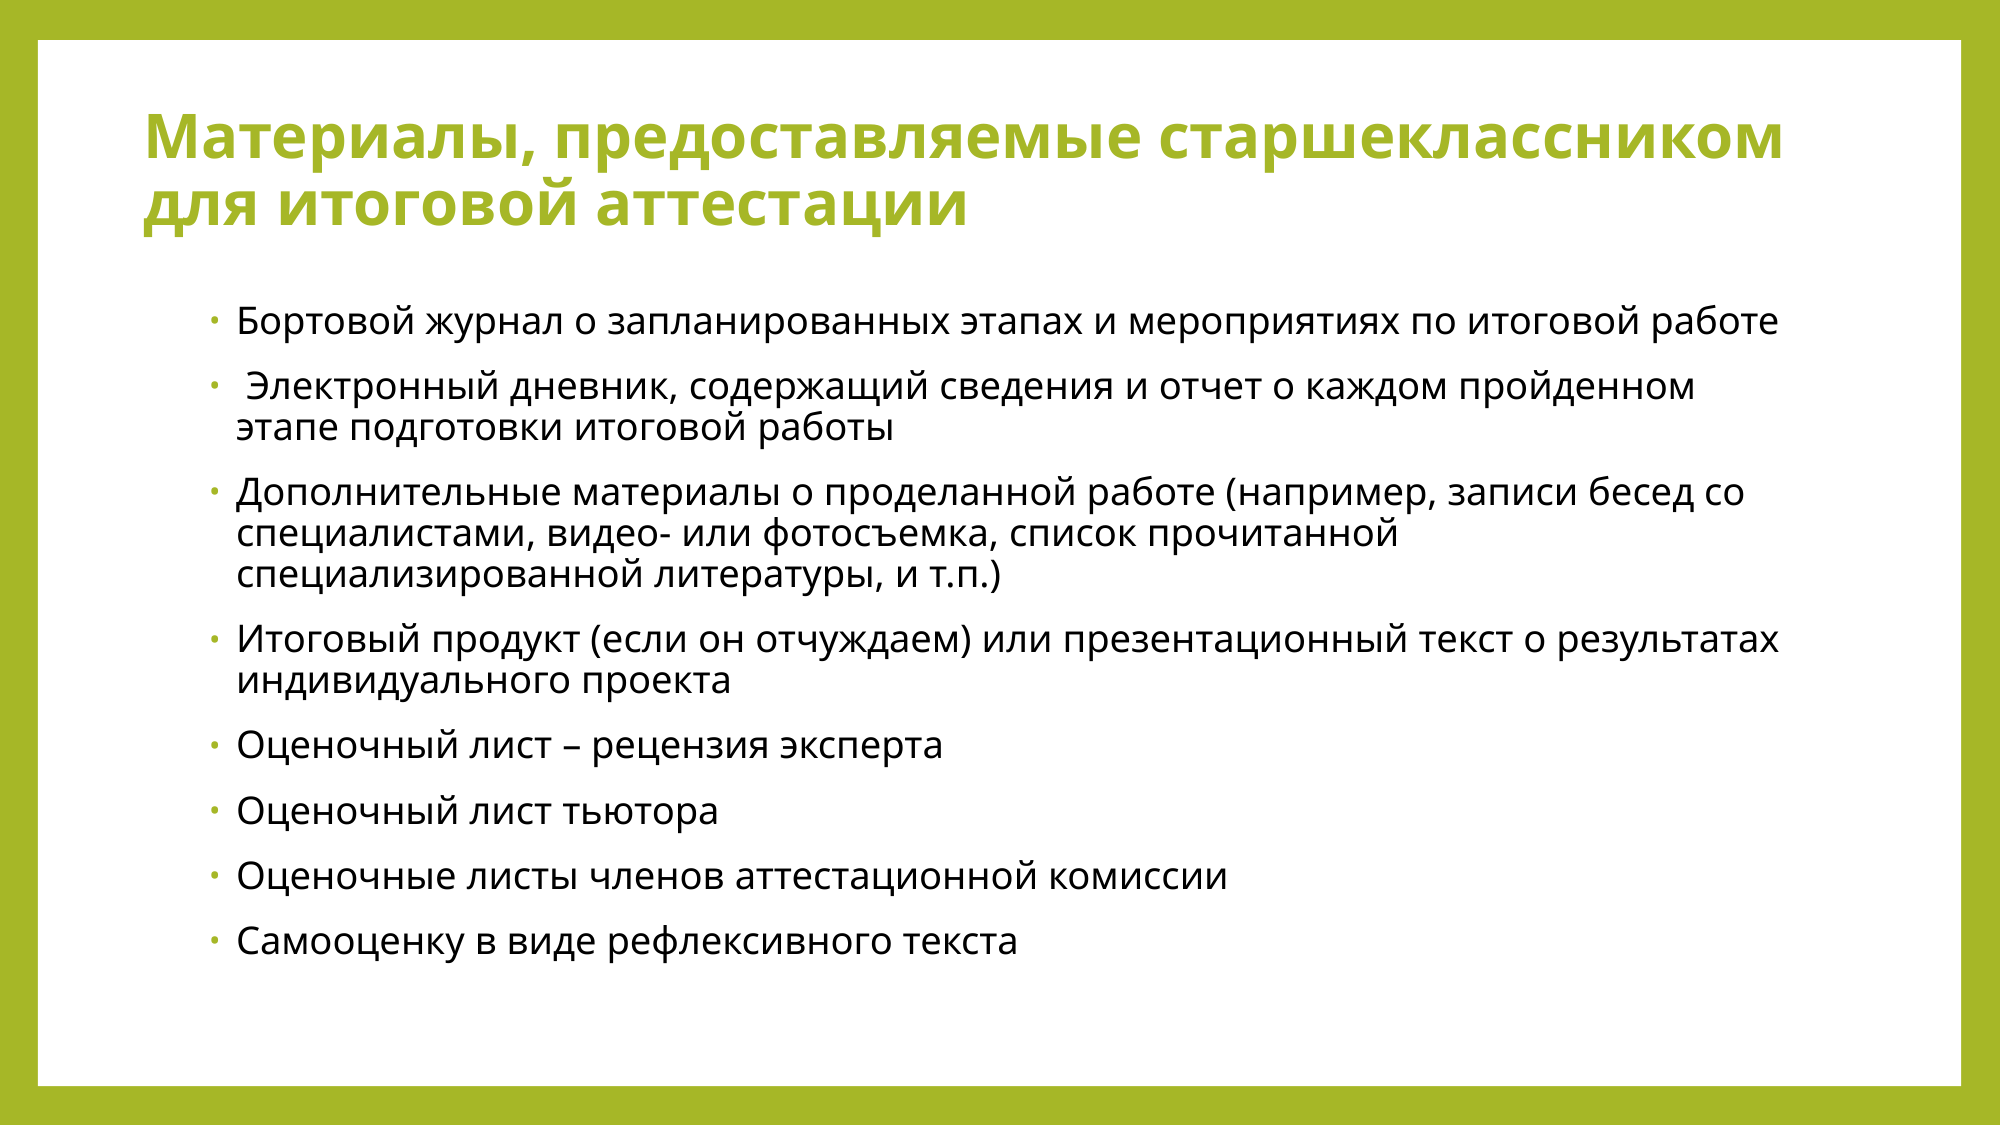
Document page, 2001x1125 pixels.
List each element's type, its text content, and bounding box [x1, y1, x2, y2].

list Бортовой журнал о запланированных этапах и мероприятиях по итоговой работе Электронный дневник, содержащий сведения и отчет о каждом пройденном этапе подготовки итоговой работы Дополнительные материалы о проделанной работе (например, записи бесед со специалистами, видео- или фотосъемка, список прочитанной специализированной литературы, и т.п.) Итоговый продукт (если он отчуждаем) или презентационный текст о результатах индивидуального проекта Оценочный лист – рецензия эксперта Оценочный лист тьютора Оценочные листы членов аттестационной комиссии Самооценку в виде рефлексивного текста [187, 294, 1808, 1001]
title Материалы, предоставляемые старшеклассником для итоговой аттестации [128, 96, 1891, 248]
